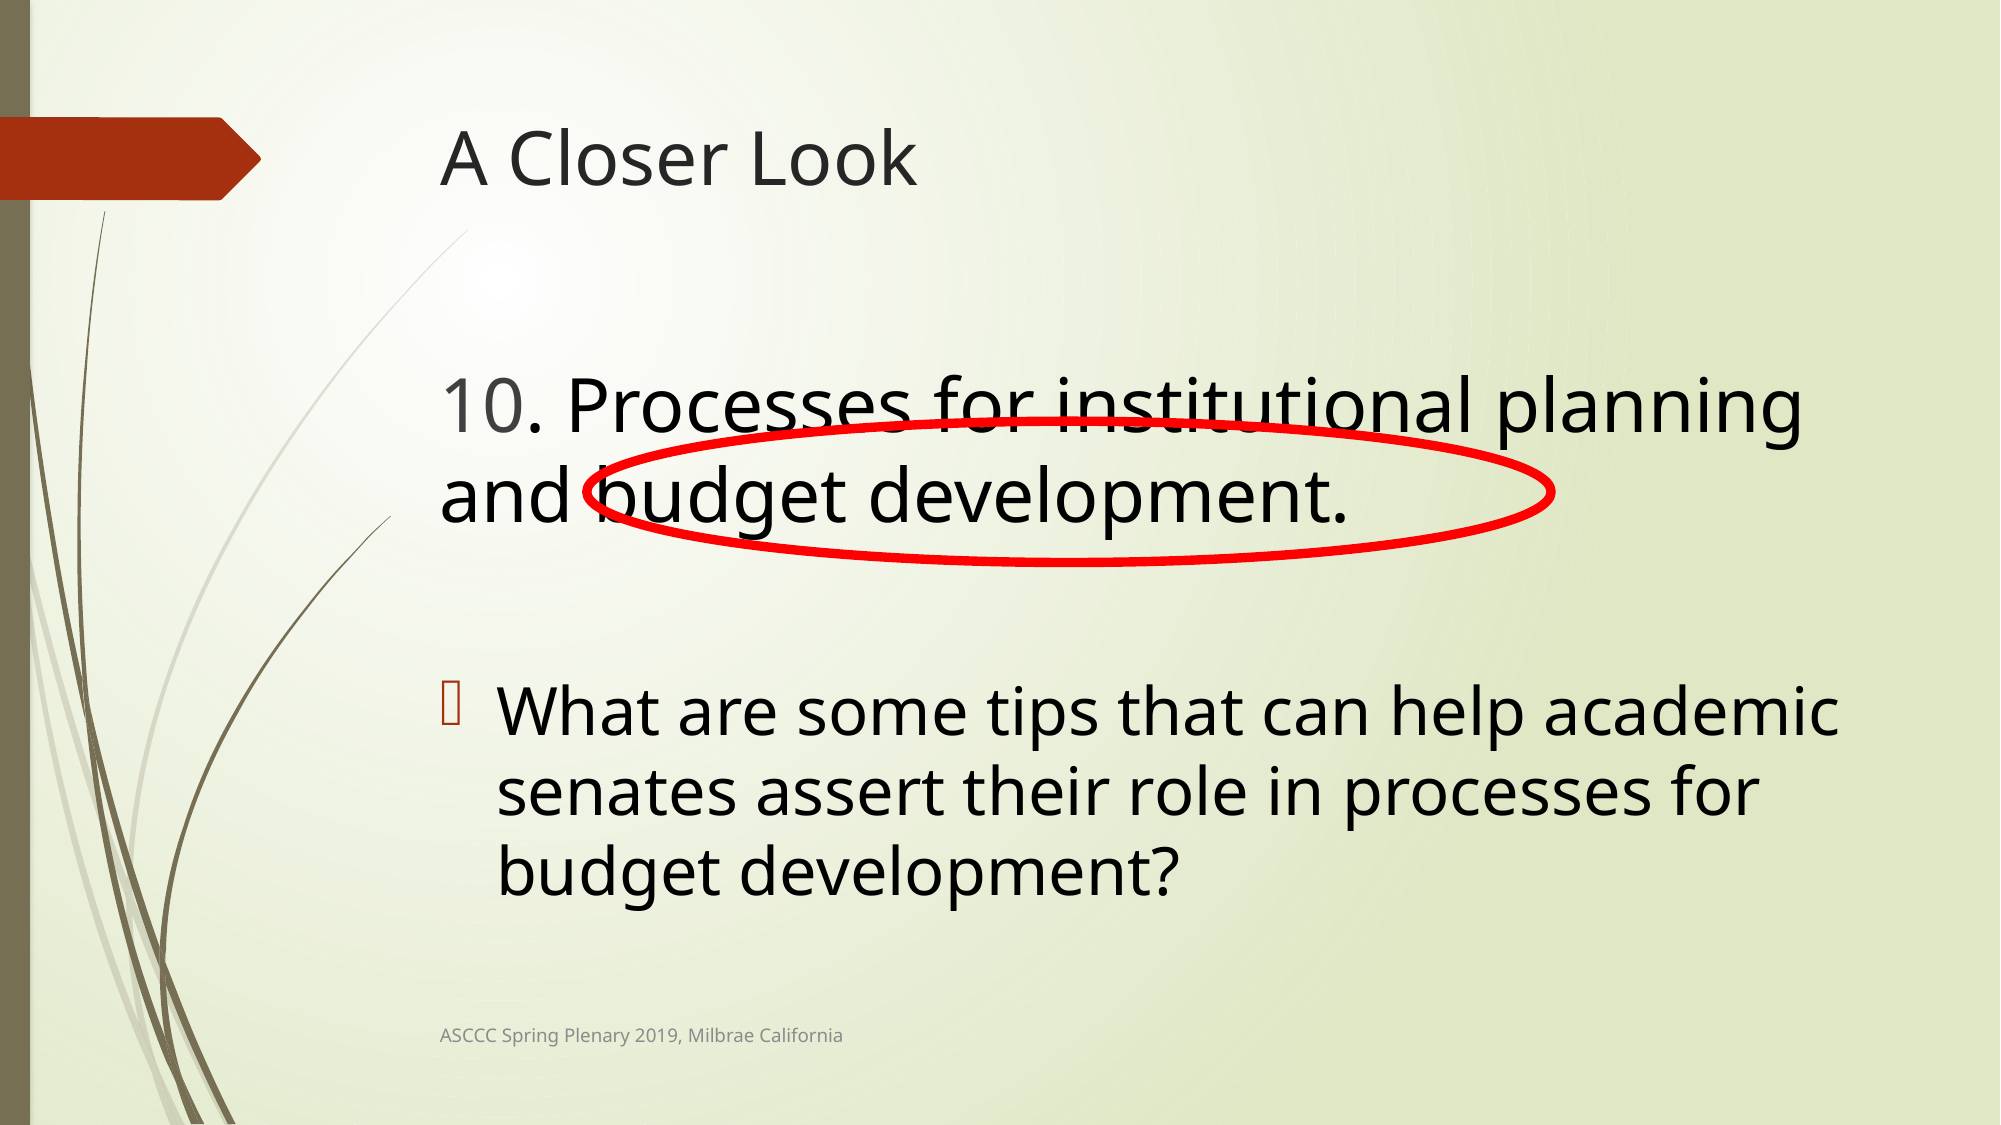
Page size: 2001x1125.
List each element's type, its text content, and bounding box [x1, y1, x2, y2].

title A Closer Look [425, 102, 1888, 313]
footer ASCCC Spring Plenary 2019, Milbrae California [424, 1006, 1675, 1067]
list 10. Processes for institutional planning and budget development. What are some tips that can help academic senates assert their role in processes for budget development? [424, 350, 1888, 970]
text_box [585, 419, 1553, 564]
